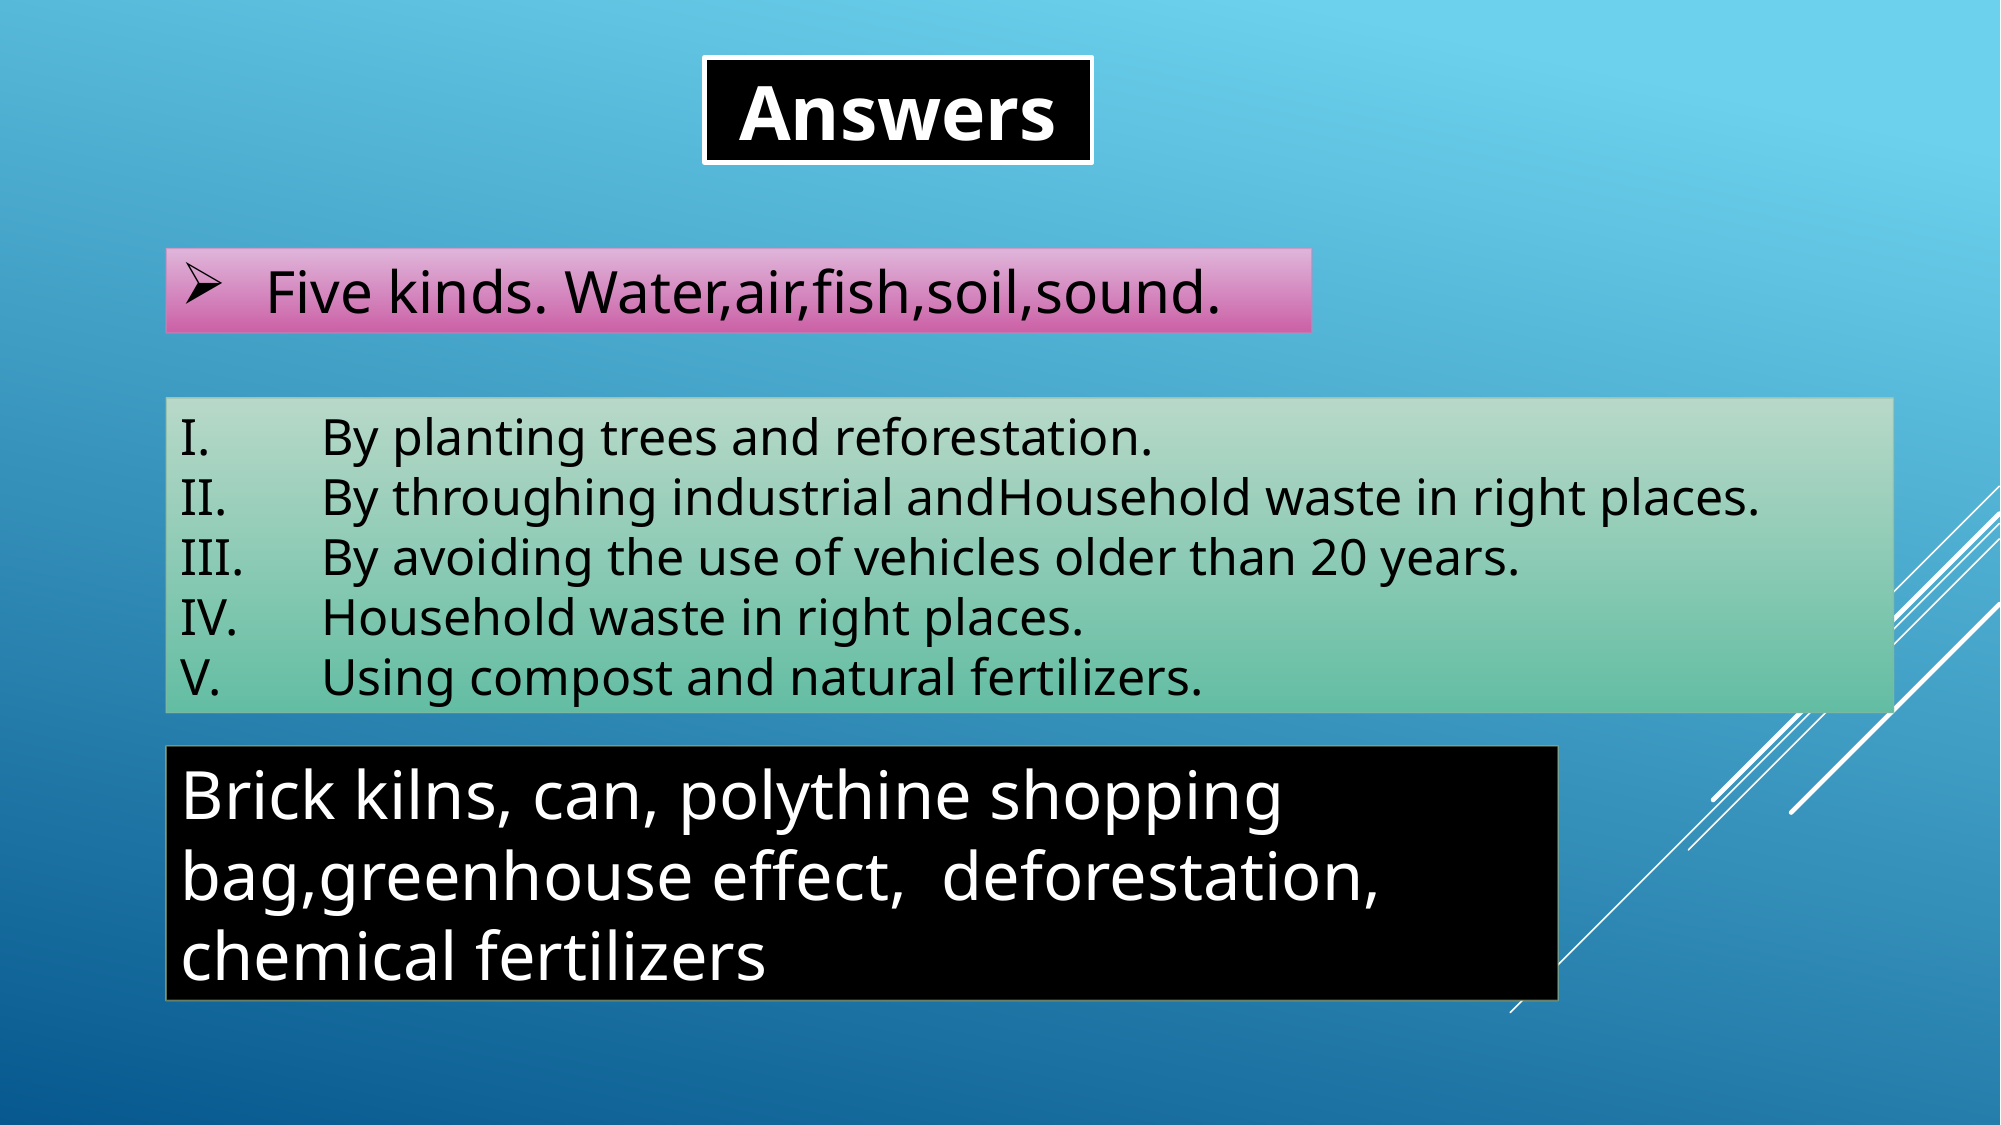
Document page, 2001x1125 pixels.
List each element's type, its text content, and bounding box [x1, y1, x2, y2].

text_box Five kinds. Water,air,fish,soil,sound. [165, 248, 1313, 334]
text_box Answers [702, 55, 1094, 165]
text_box Brick kilns, can, polythine shopping bag,greenhouse effect, deforestation, chemical fertilizers [165, 745, 1559, 1001]
text_box By planting trees and reforestation. By throughing industrial andHousehold waste in right places. By avoiding the use of vehicles older than 20 years. Household waste in right places. Using compost and natural fertilizers. [165, 397, 1894, 713]
